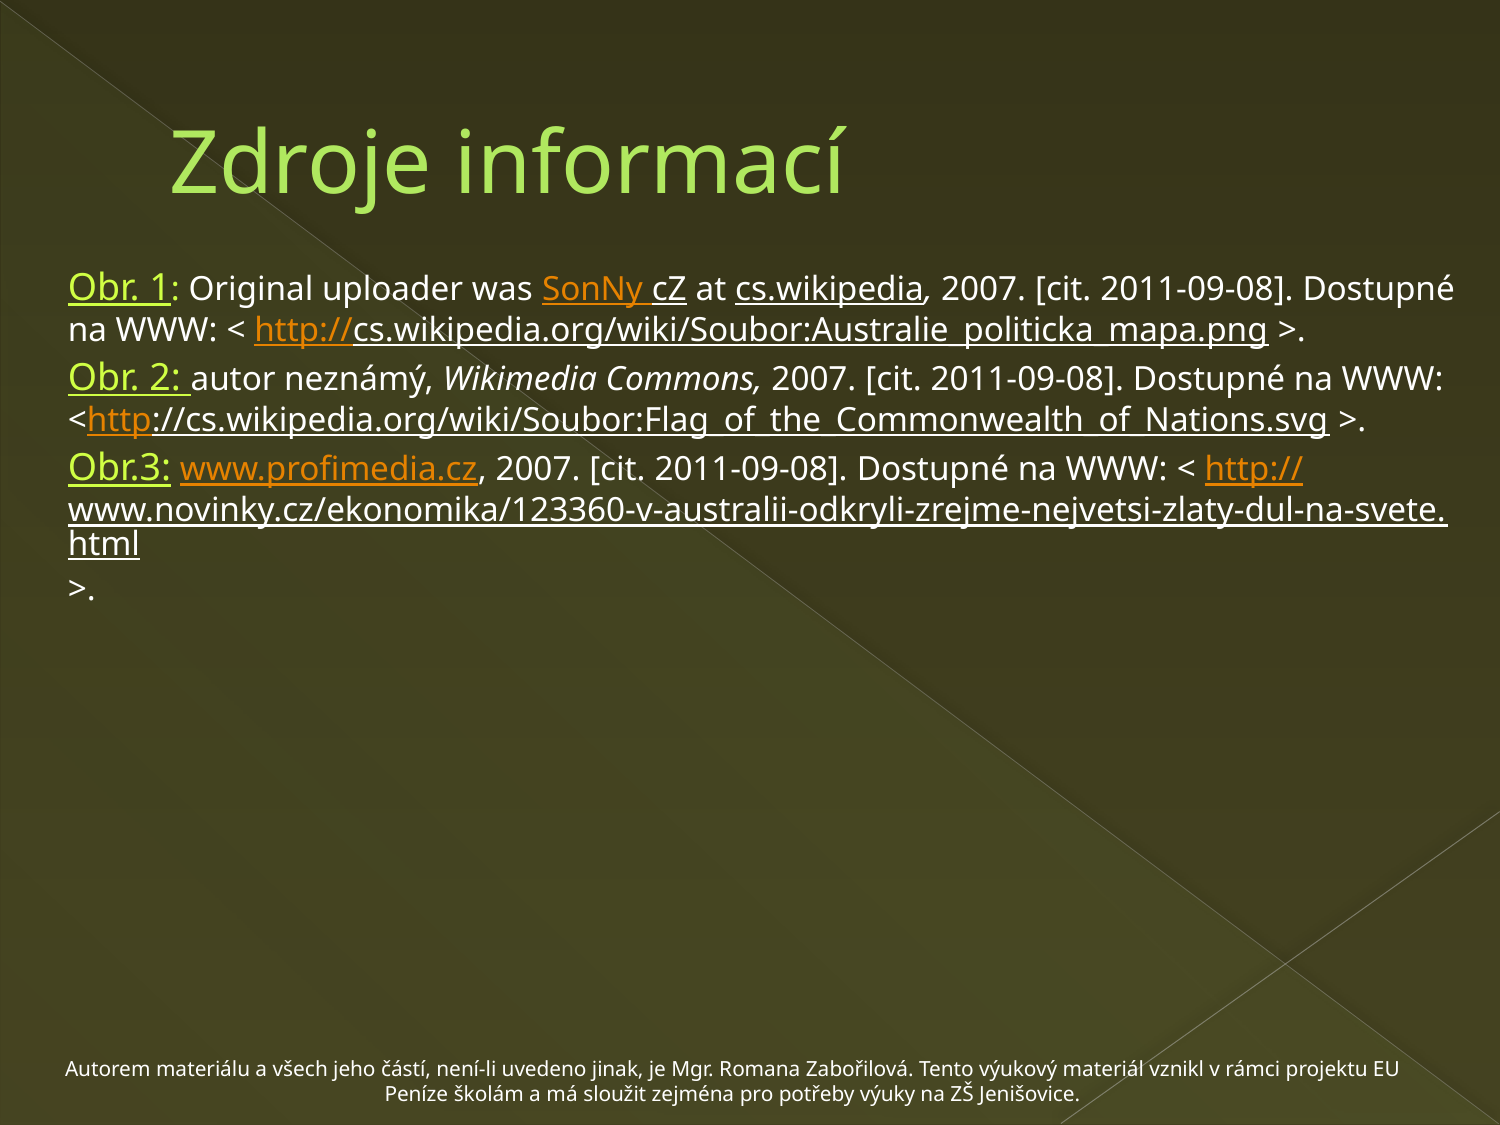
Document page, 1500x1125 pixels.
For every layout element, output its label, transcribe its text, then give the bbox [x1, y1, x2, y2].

footer Autorem materiálu a všech jeho částí, není-li uvedeno jinak, je Mgr. Romana Zabořilová. Tento výukový materiál vznikl v rámci projektu EU Peníze školám a má sloužit zejména pro potřeby výuky na ZŠ Jenišovice. [17, 1011, 1447, 1113]
title Zdroje informací [75, 43, 1425, 255]
text_box Obr. 1: Original uploader was SonNy cZ at cs.wikipedia, 2007. [cit. 2011-09-08]. Dostupné na WWW: < http://cs.wikipedia.org/wiki/Soubor:Australie_politicka_mapa.png >. Obr. 2: autor neznámý, Wikimedia Commons, 2007. [cit. 2011-09-08]. Dostupné na WWW: <http://cs.wikipedia.org/wiki/Soubor:Flag_of_the_Commonwealth_of_Nations.svg >. Obr.3: www.profimedia.cz, 2007. [cit. 2011-09-08]. Dostupné na WWW: < http://www.novinky.cz/ekonomika/123360-v-australii-odkryli-zrejme-nejvetsi-zlaty-dul-na-svete.html>. [53, 255, 1483, 661]
